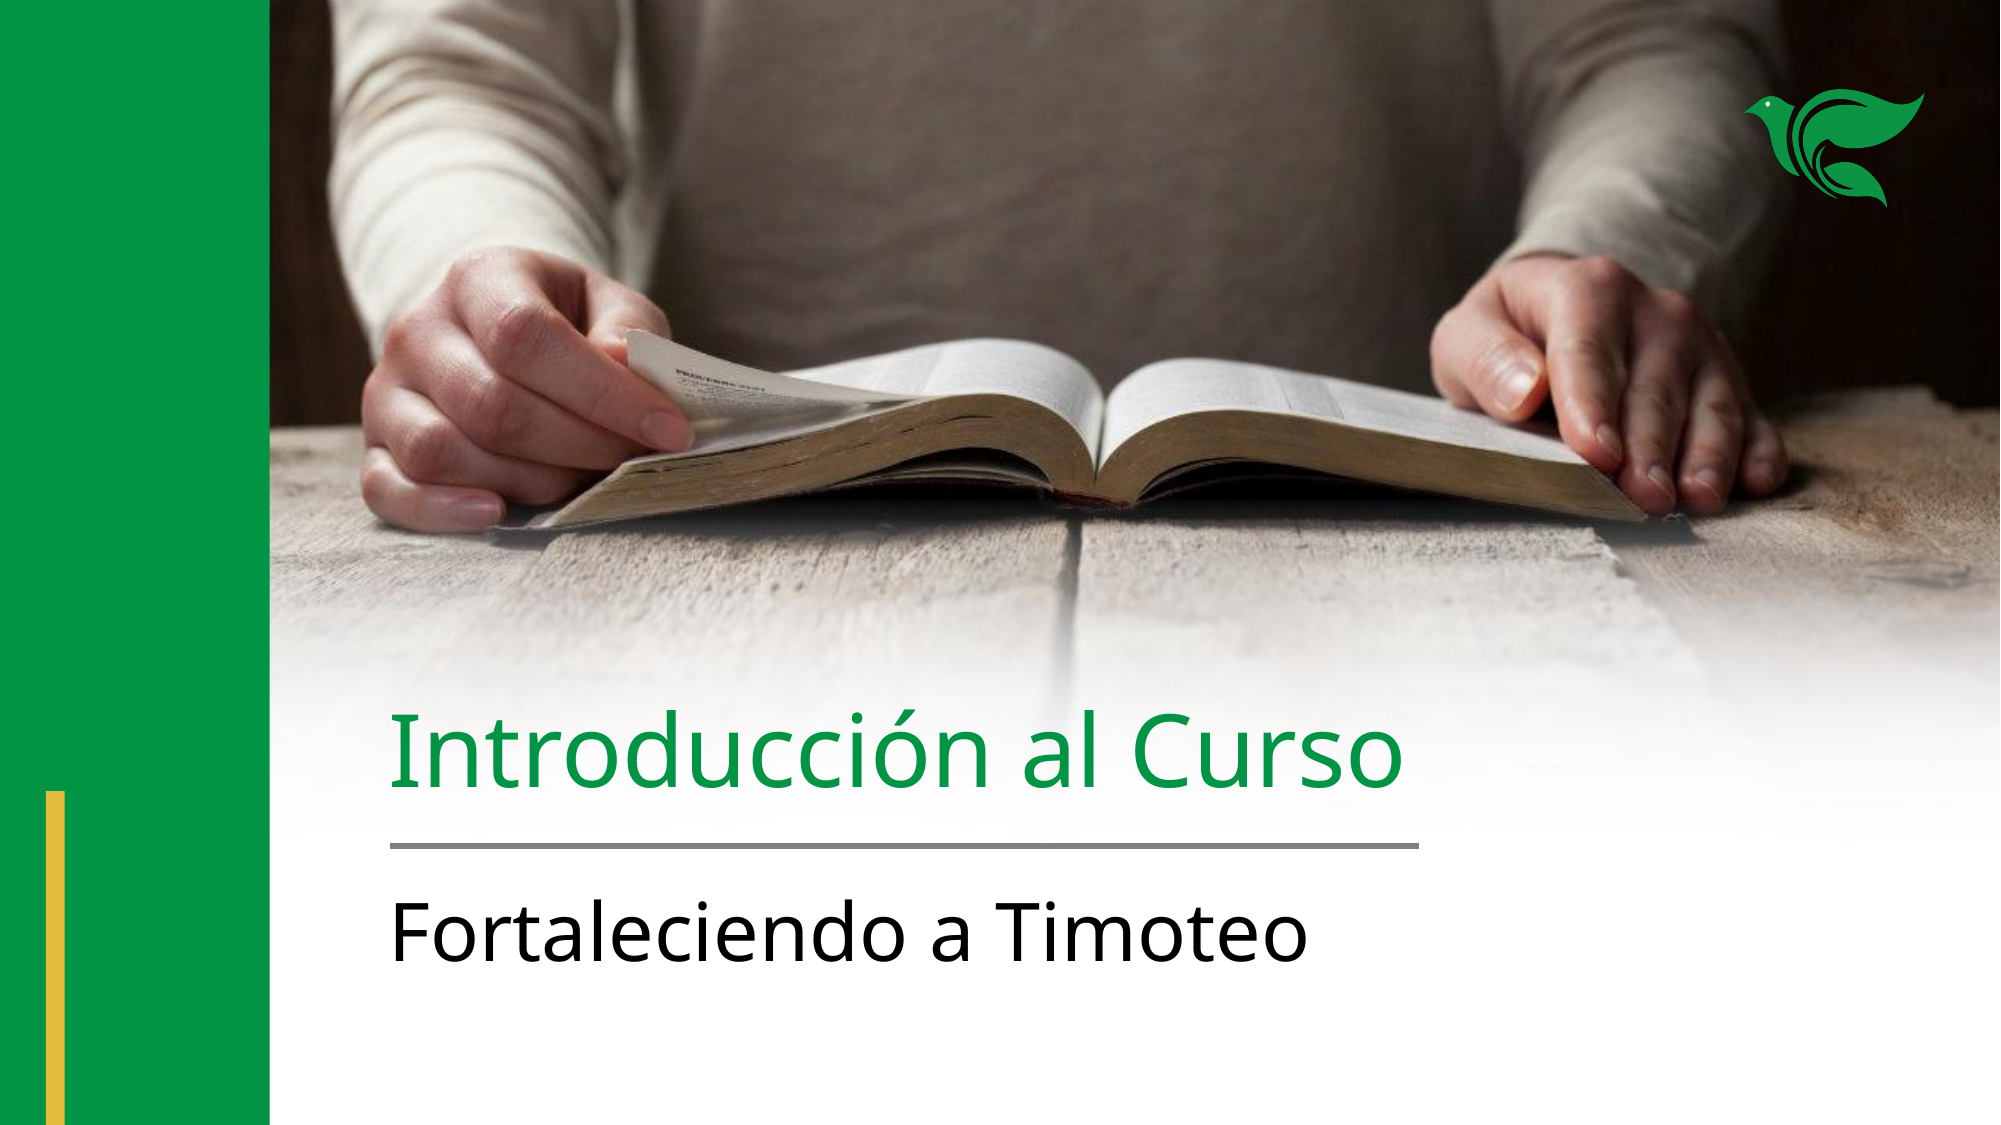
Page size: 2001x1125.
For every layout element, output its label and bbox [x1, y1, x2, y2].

text_box [0, 0, 270, 1125]
text_box [45, 791, 65, 1125]
picture [124, 0, 2000, 987]
